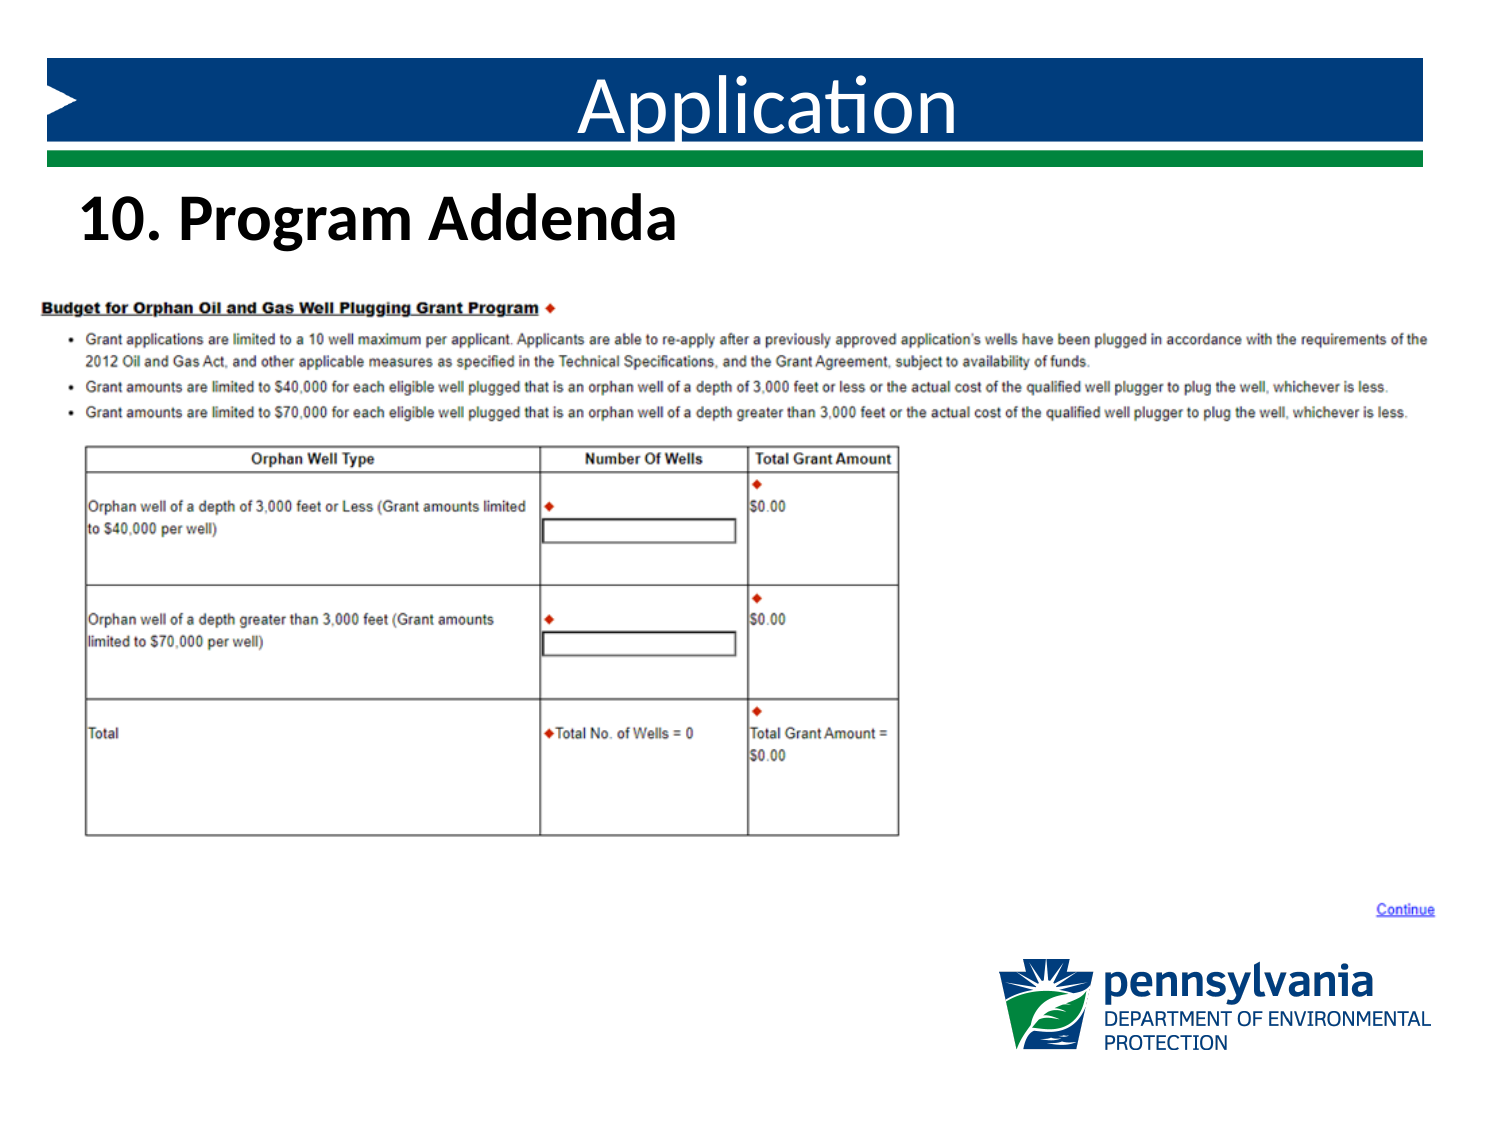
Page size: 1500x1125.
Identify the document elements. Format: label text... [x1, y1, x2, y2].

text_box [47, 58, 1423, 167]
picture [999, 958, 1431, 1051]
list 10. Program Addenda [63, 175, 1413, 276]
picture [27, 277, 1443, 949]
